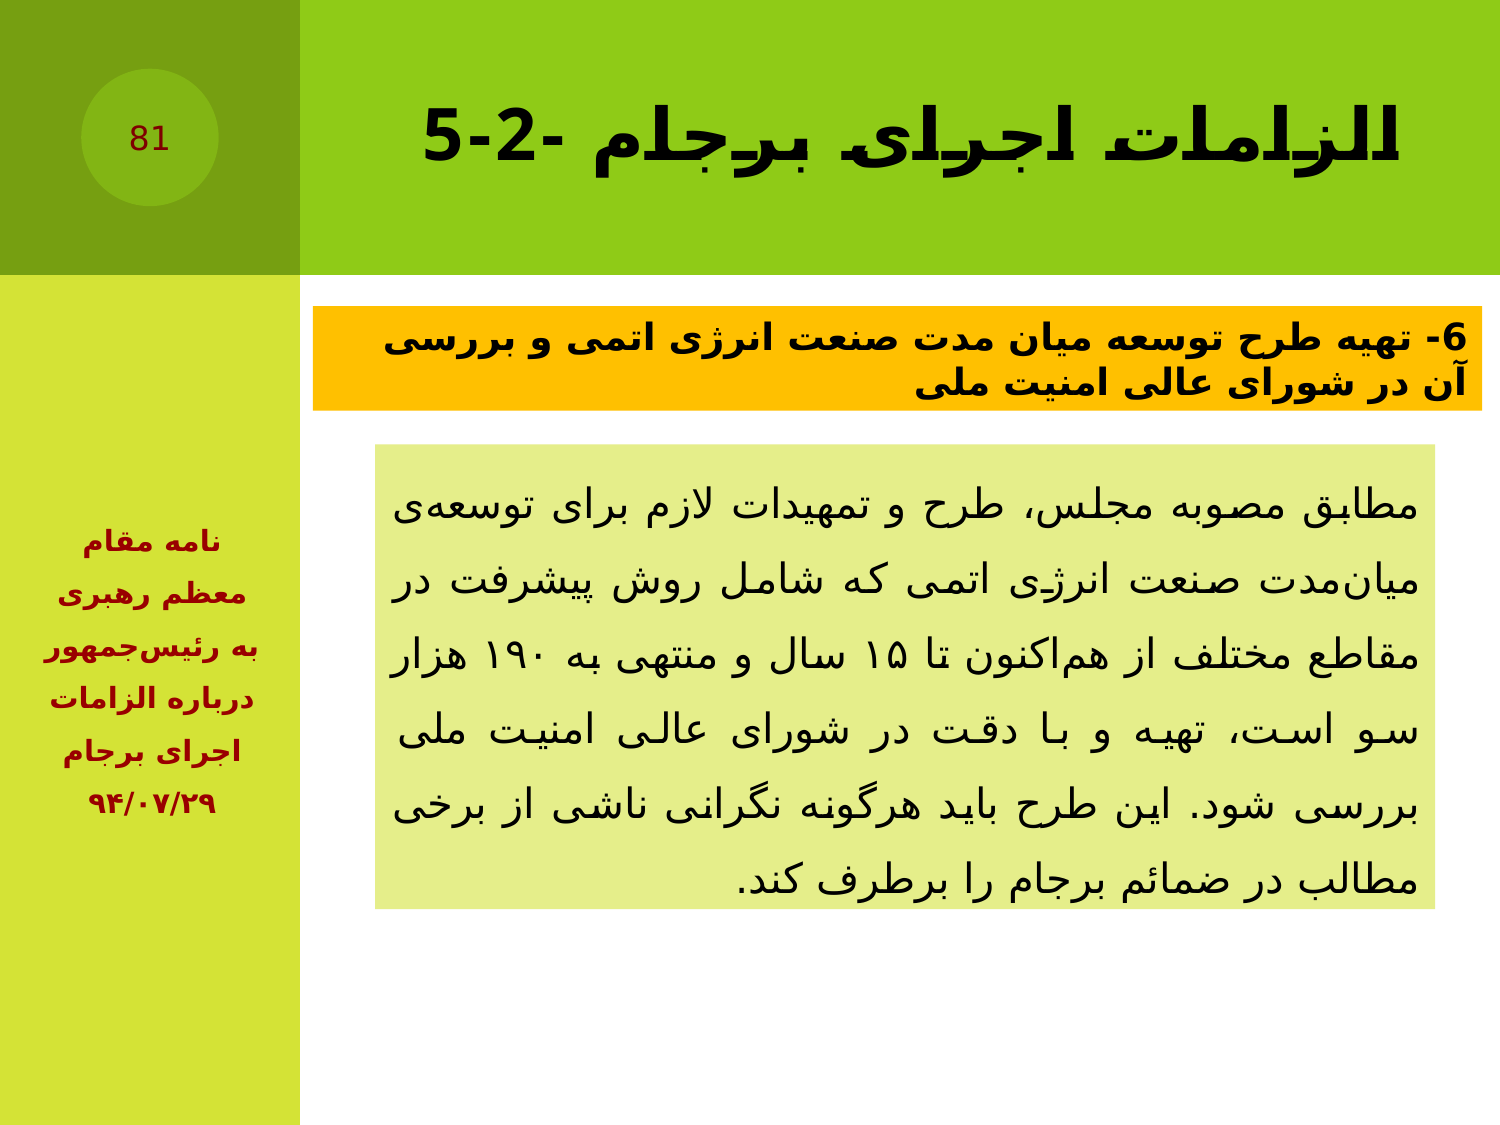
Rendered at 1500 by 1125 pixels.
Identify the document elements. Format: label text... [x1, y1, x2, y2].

title 5-2- الزامات اجرای برجام [400, 37, 1425, 225]
slide_number 81 [87, 87, 213, 188]
text_box مطابق مصوبه‌ مجلس،‌ طرح و تمهیدات لازم برای توسعه‌ی میان‌مدت صنعت انرژی اتمی که شامل روش پیشرفت در مقاطع مختلف از هم‌اکنون تا ۱۵ سال و منتهی به ۱۹۰ هزار سو است،‌ تهیه و با دقت در شورای عالی امنیت ملی بررسی شود. این طرح باید هرگونه نگرانی ناشی از برخی مطالب در ضمائم برجام را برطرف کند. [375, 444, 1436, 910]
list نامه مقام معظم رهبری به رئیس‌جمهور درباره الزامات اجرای برجام ۹۴/۰۷/۲۹ [26, 497, 278, 885]
text_box 6- تهیه طرح توسعه میان مدت صنعت انرژی اتمی و بررسی آن در شورای عالی امنیت ملی [312, 306, 1483, 411]
